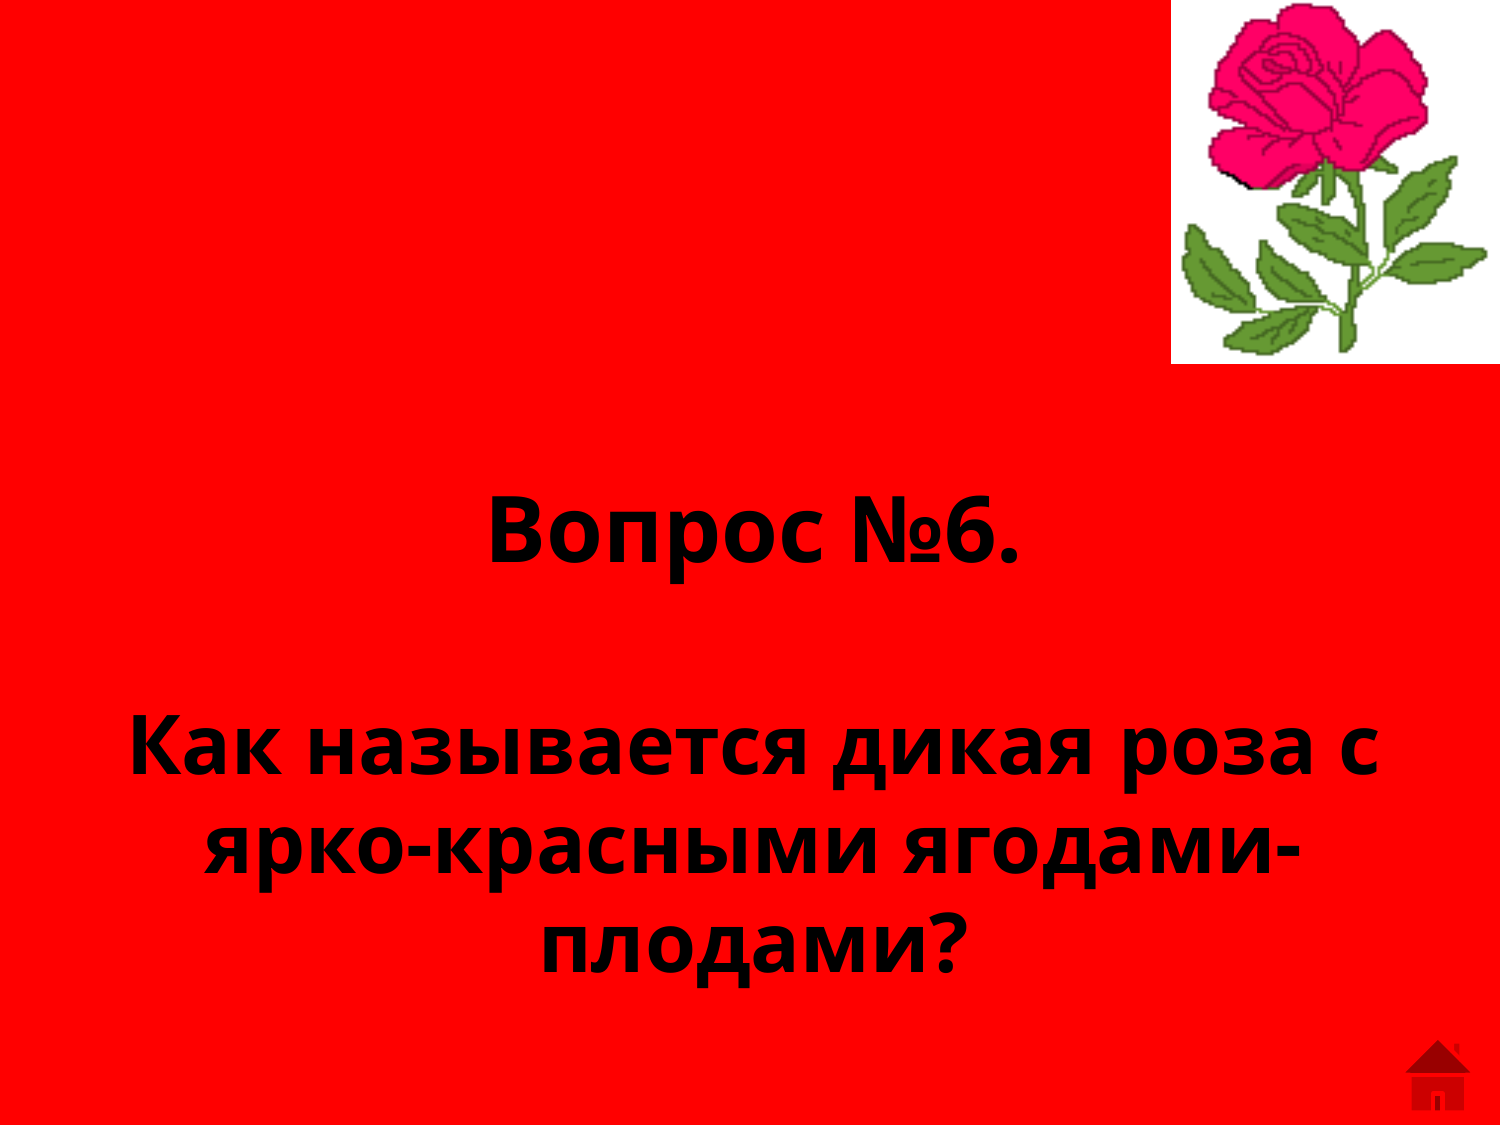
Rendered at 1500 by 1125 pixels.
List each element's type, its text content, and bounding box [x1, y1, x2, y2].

title Вопрос №6. Как называется дикая роза с ярко-красными ягодами-плодами? [82, 35, 1425, 997]
picture [1171, 0, 1500, 364]
text_box [1374, 1022, 1500, 1125]
